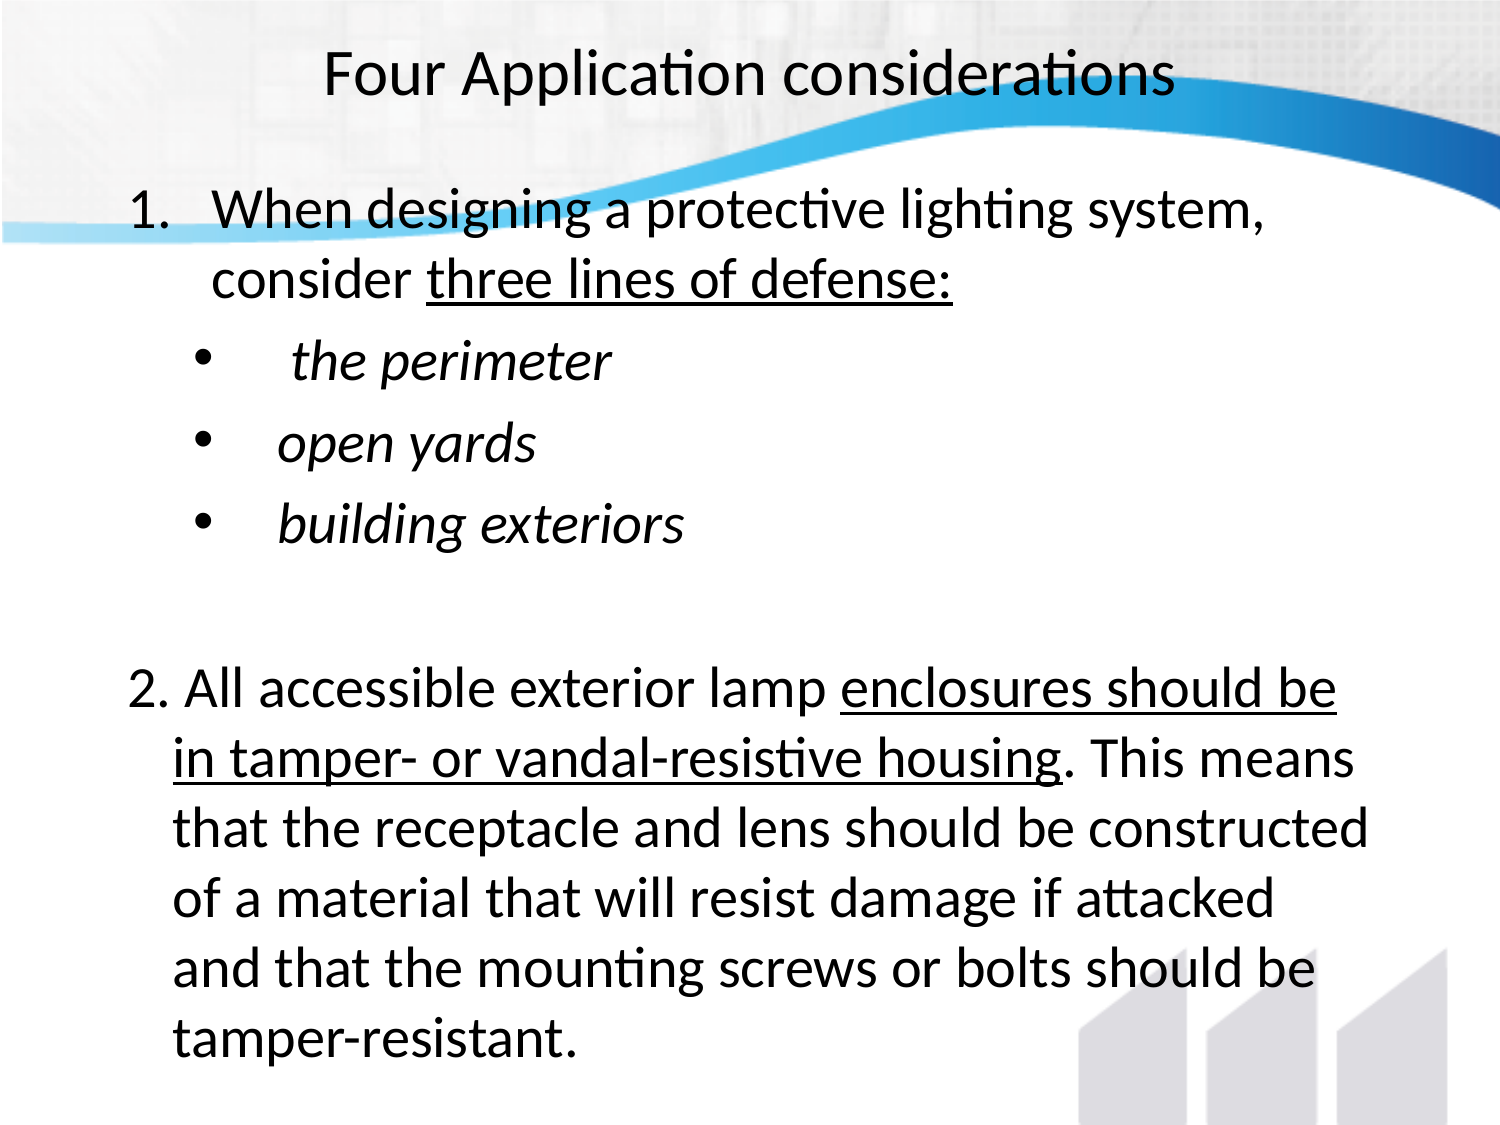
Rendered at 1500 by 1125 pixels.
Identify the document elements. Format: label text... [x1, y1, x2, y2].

list When designing a protective lighting system, consider three lines of defense: the perimeter open yards building exteriors 2. All accessible exterior lamp enclosures should be in tamper- or vandal-resistive housing. This means that the receptacle and lens should be constructed of a material that will resist damage if attacked and that the mounting screws or bolts should be tamper-resistant. [112, 162, 1388, 1083]
title Four Application considerations [75, 24, 1425, 113]
picture [2, 0, 1500, 1125]
